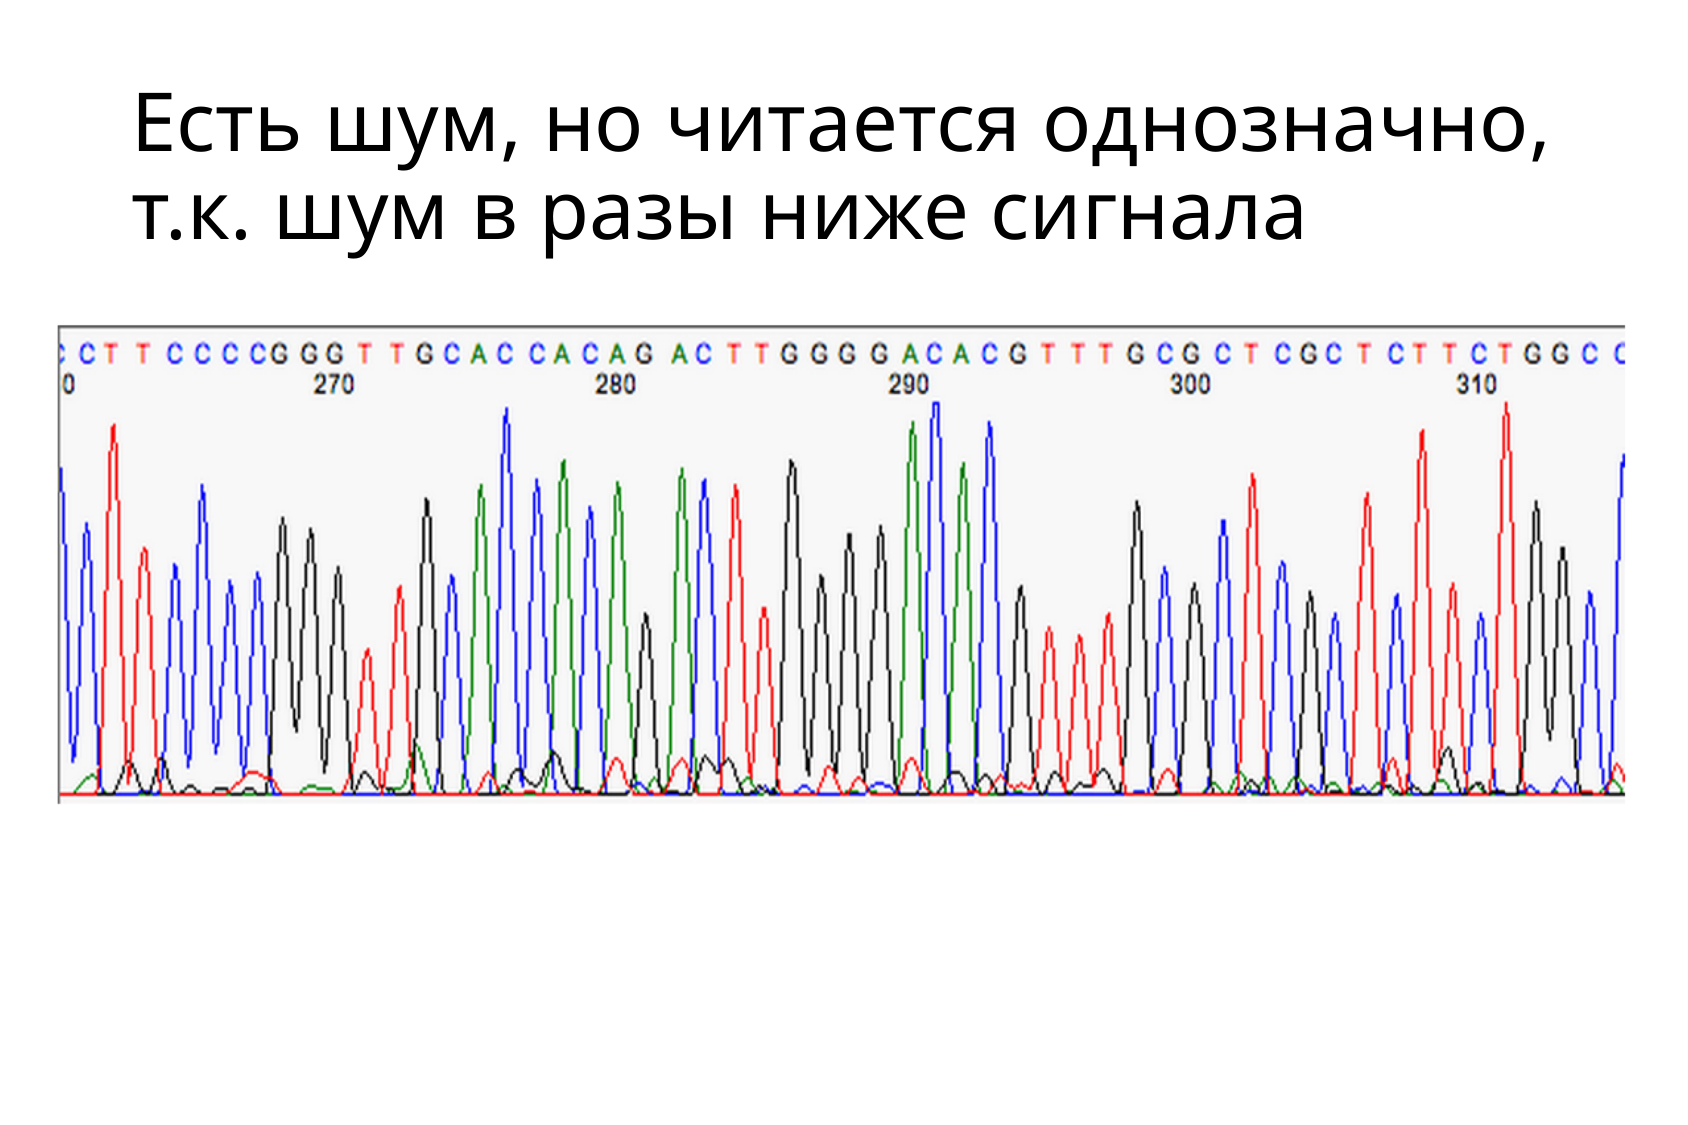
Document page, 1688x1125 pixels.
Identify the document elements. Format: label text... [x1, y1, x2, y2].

picture [46, 313, 1641, 812]
title Есть шум, но читается однозначно, т.к. шум в разы ниже сигнала [116, 59, 1572, 278]
